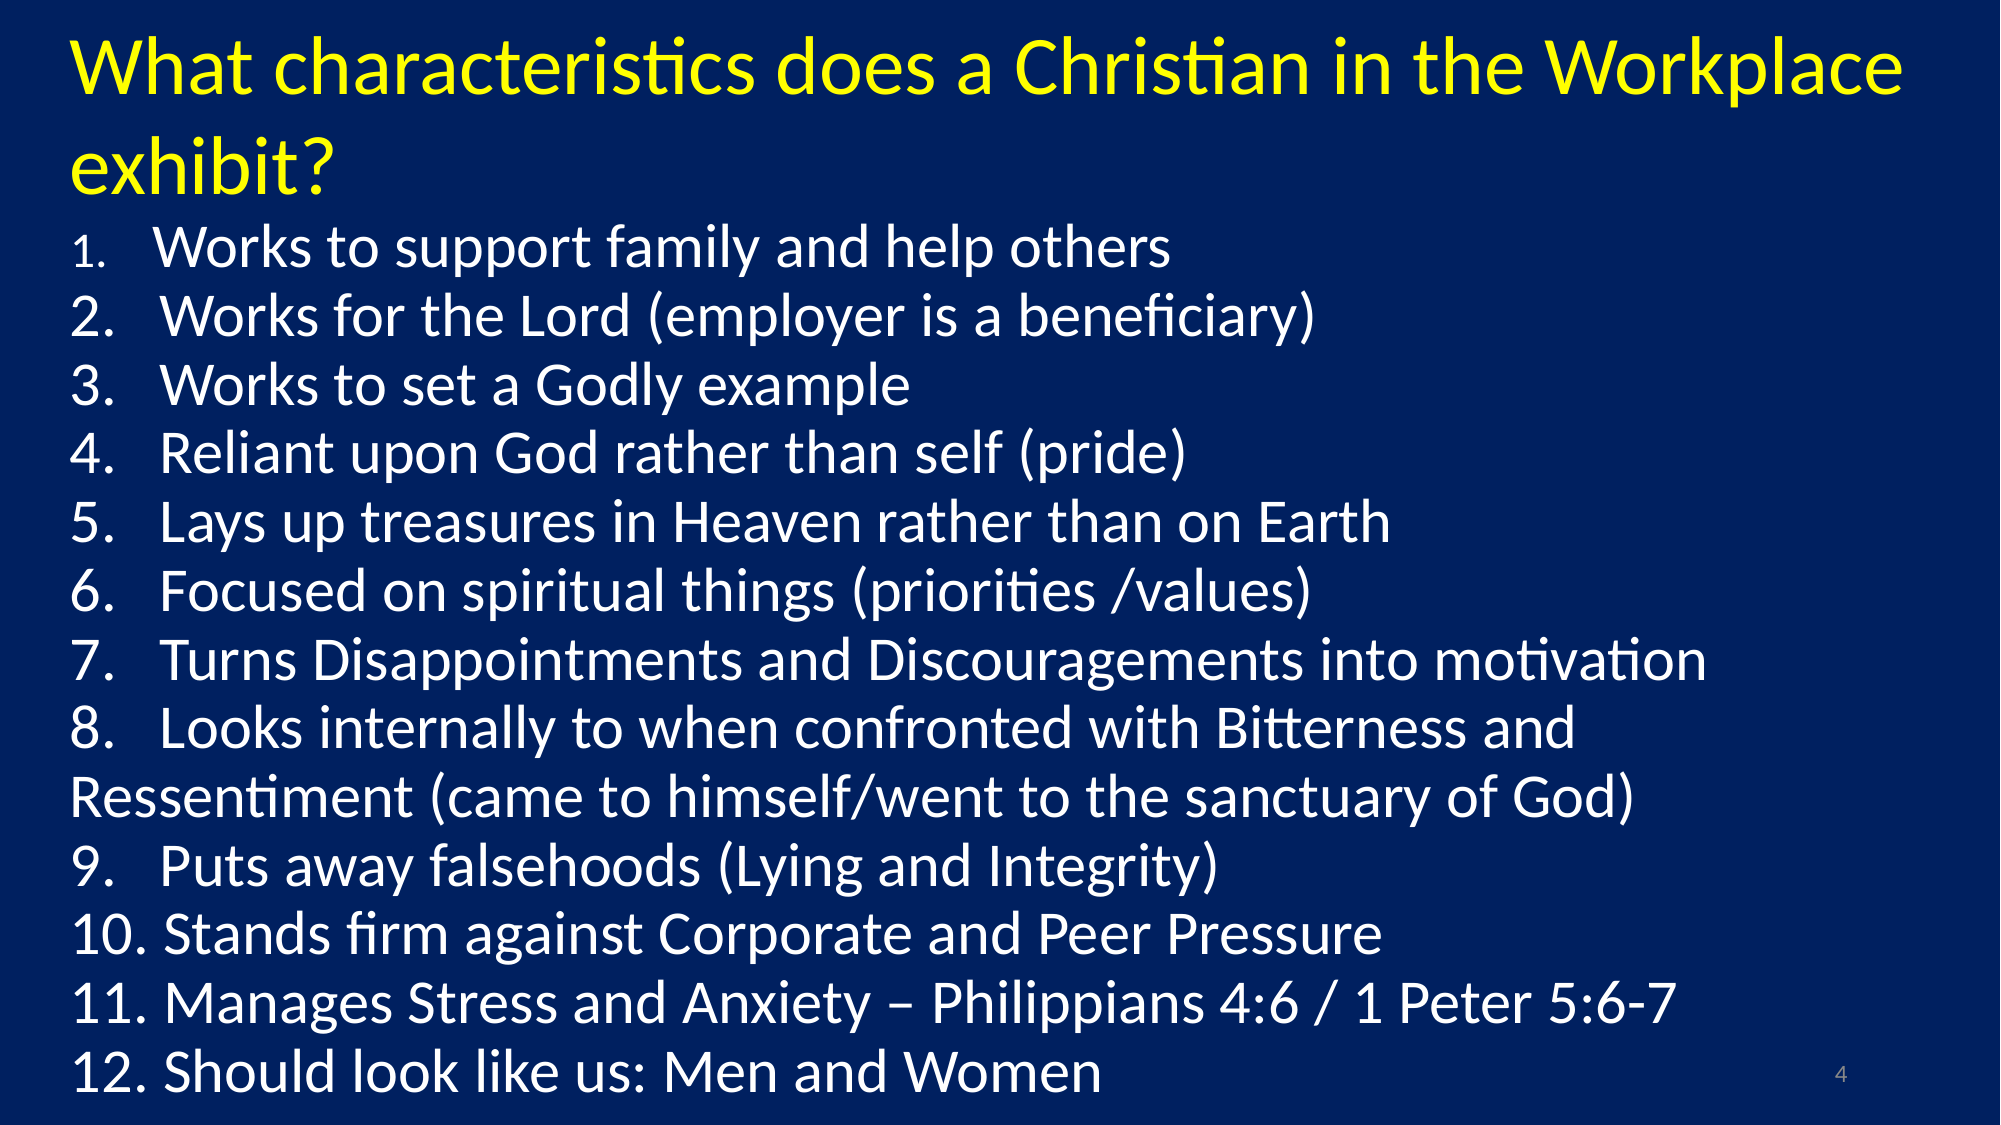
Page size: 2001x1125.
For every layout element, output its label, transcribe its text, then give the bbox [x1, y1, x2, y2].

text_box What characteristics does a Christian in the Workplace exhibit? 1. Works to support family and help others 2. Works for the Lord (employer is a beneficiary) 3. Works to set a Godly example 4. Reliant upon God rather than self (pride) 5. Lays up treasures in Heaven rather than on Earth 6. Focused on spiritual things (priorities /values) 7. Turns Disappointments and Discouragements into motivation 8. Looks internally to when confronted with Bitterness and Ressentiment (came to himself/went to the sanctuary of God) 9. Puts away falsehoods (Lying and Integrity) 10. Stands firm against Corporate and Peer Pressure 11. Manages Stress and Anxiety – Philippians 4:6 / 1 Peter 5:6-7 12. Should look like us: Men and Women [55, 3, 1964, 1125]
slide_number 4 [1412, 1042, 1863, 1103]
